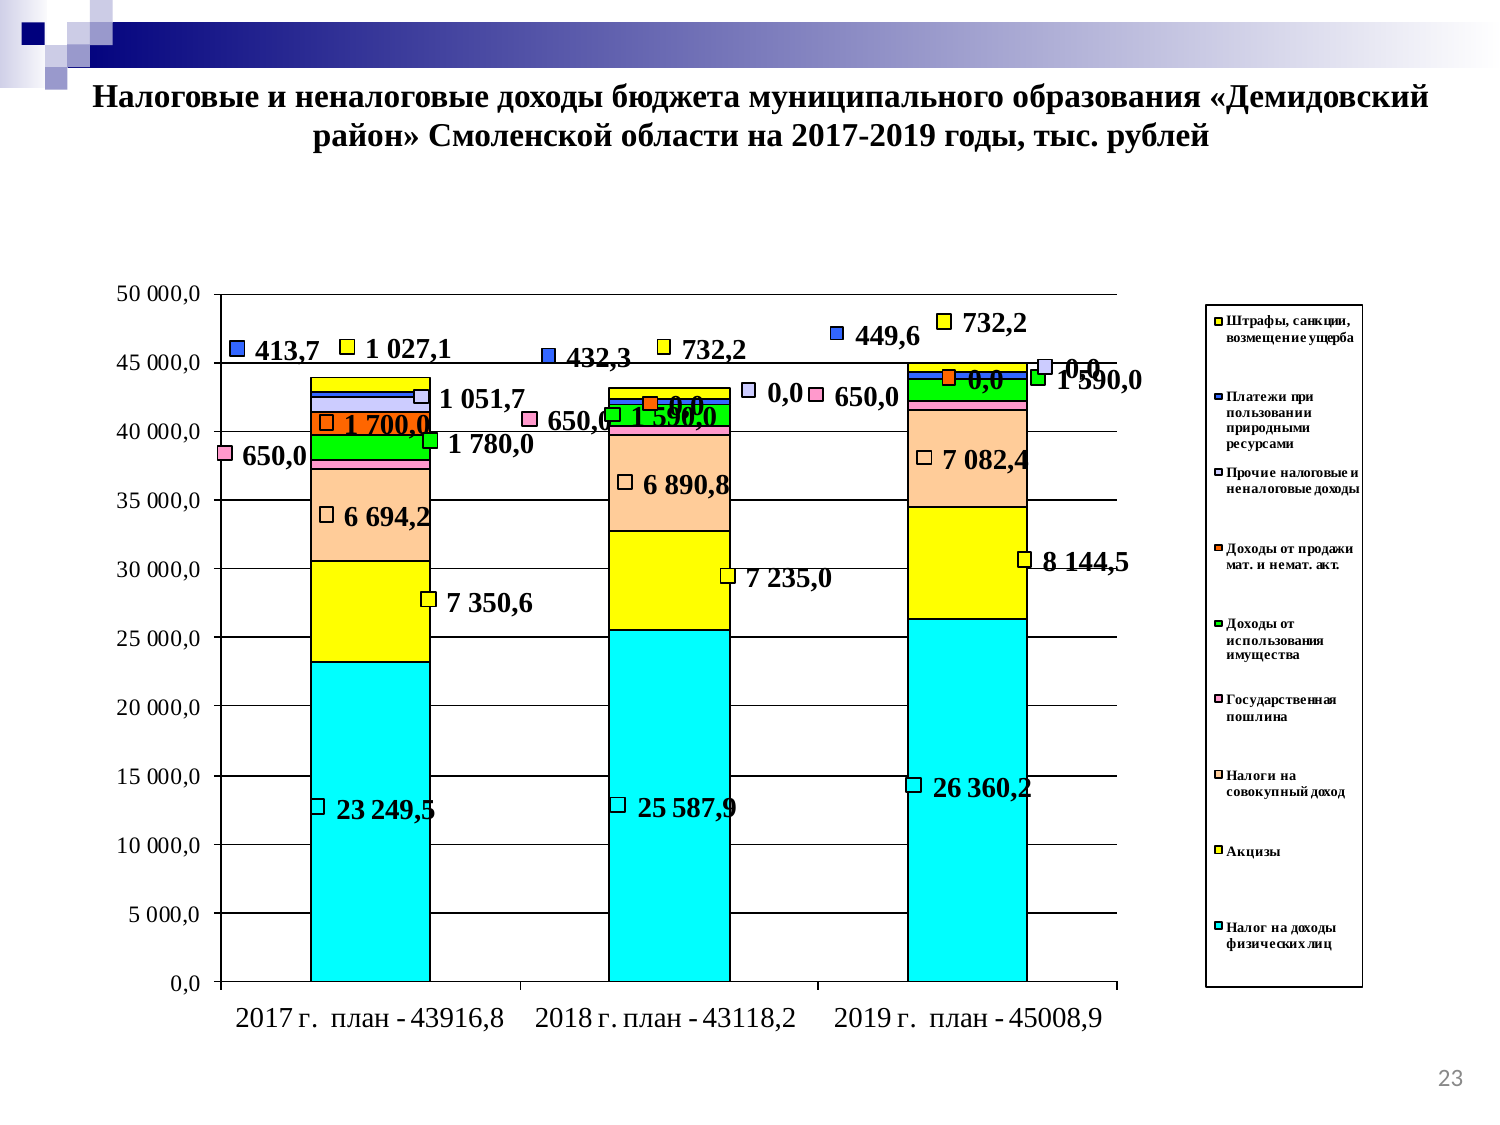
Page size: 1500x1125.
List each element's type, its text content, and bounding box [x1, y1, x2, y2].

text_box Налоговые и неналоговые доходы бюджета муниципального образования «Демидовский район» Смоленской области на 2017-2019 годы, тыс. рублей [76, 66, 1447, 161]
text_box 23 [1128, 1046, 1479, 1107]
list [91, 251, 1384, 1039]
